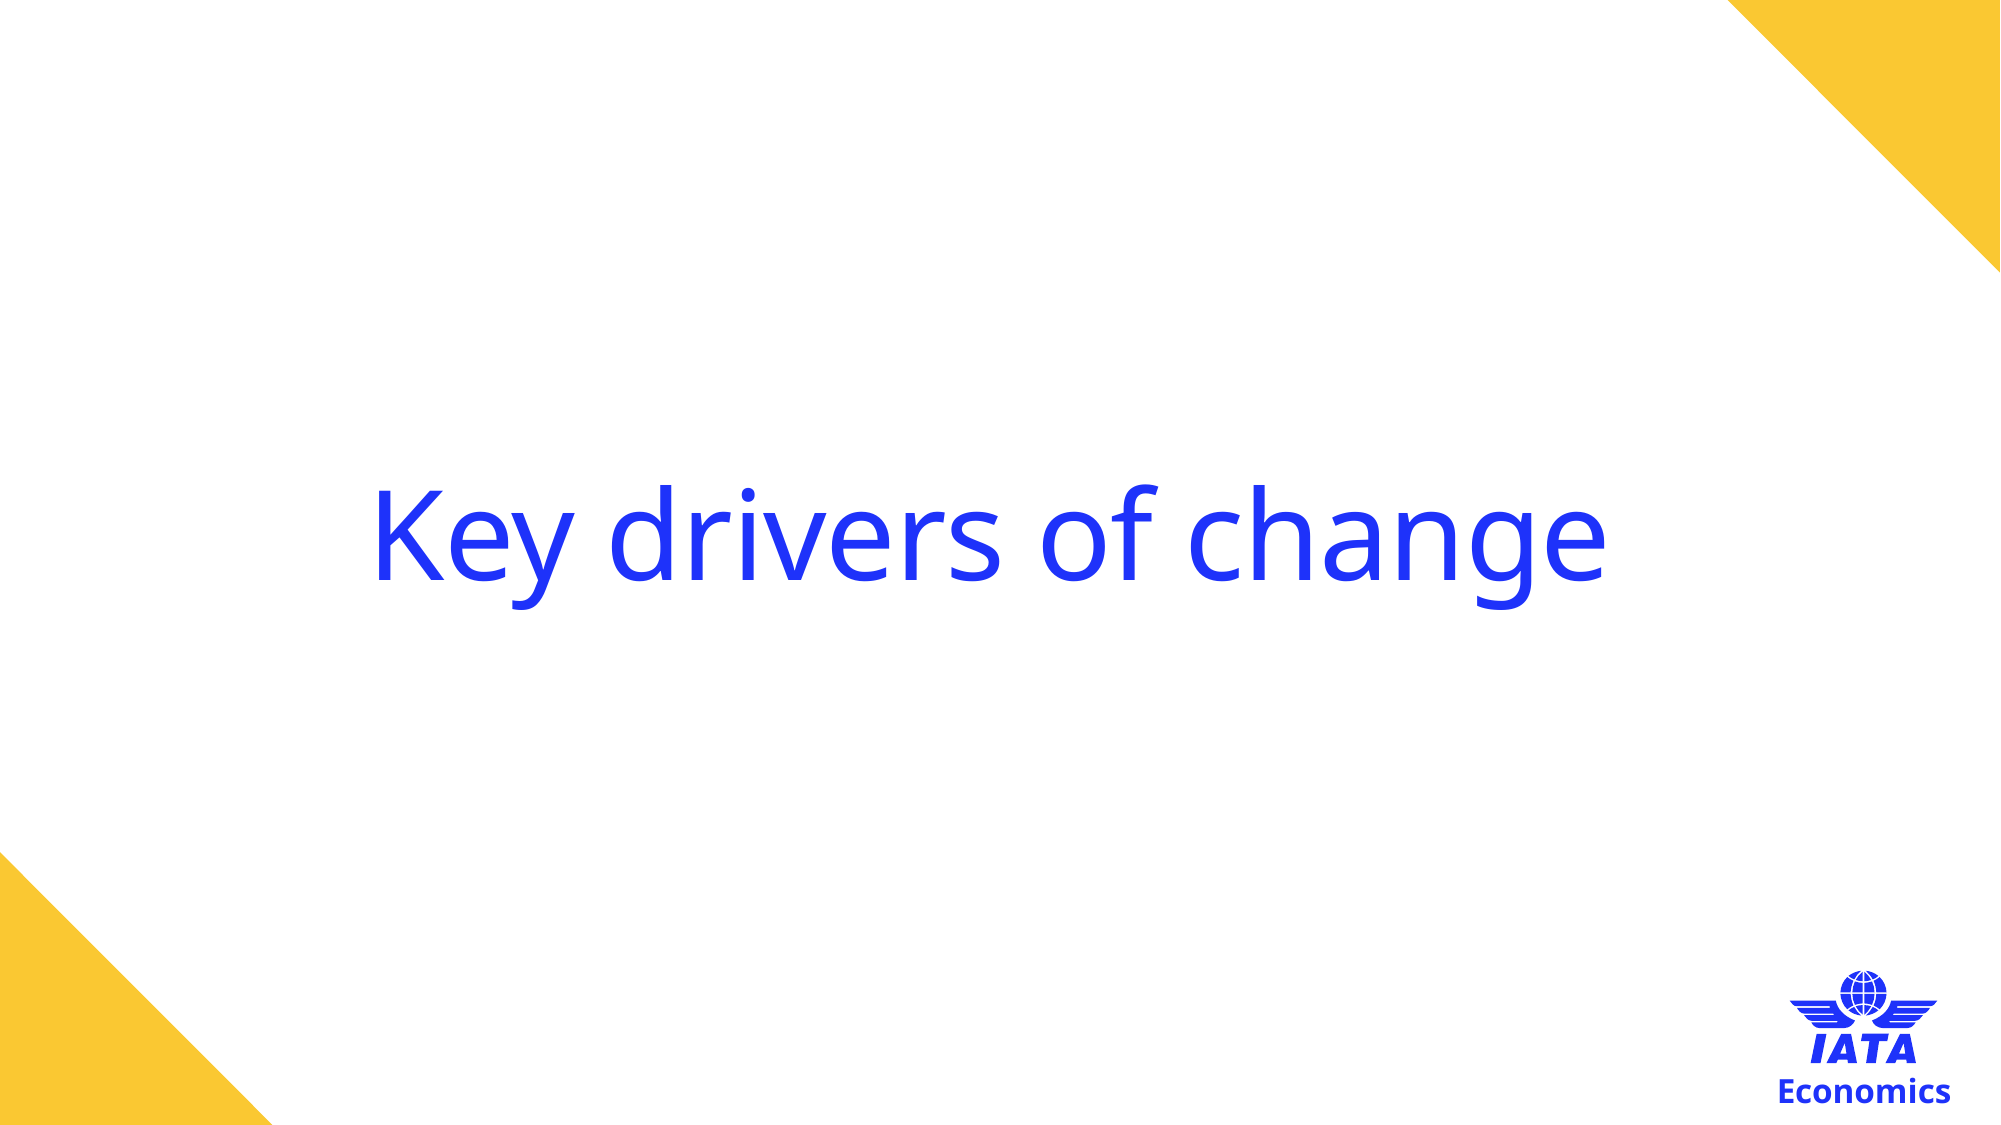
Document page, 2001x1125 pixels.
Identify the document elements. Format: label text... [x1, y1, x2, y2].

text_box [0, 852, 273, 1125]
title Key drivers of change [68, 472, 1941, 591]
text_box [1727, 0, 2000, 273]
